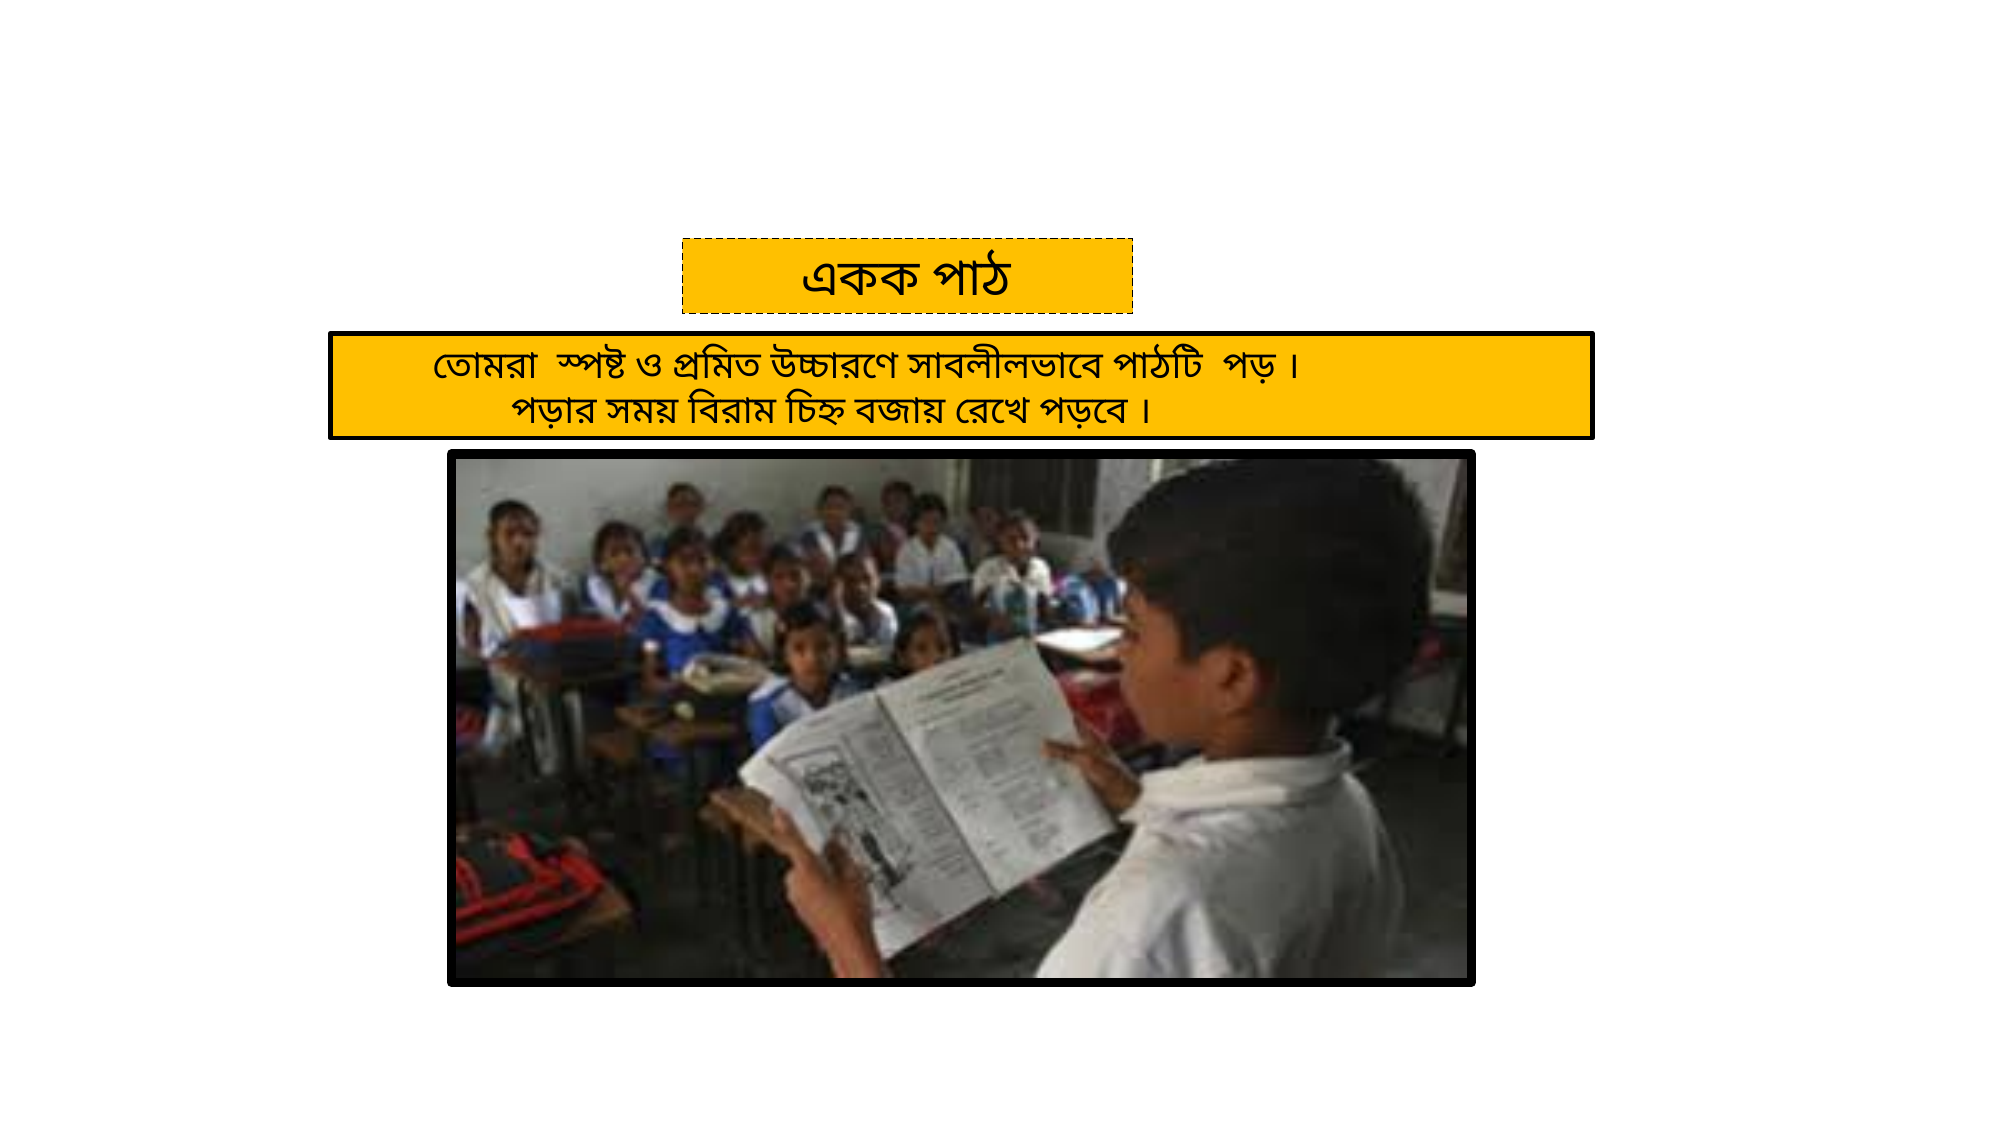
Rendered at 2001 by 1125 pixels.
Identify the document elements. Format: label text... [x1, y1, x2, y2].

text_box একক পাঠ [682, 238, 1133, 314]
picture [456, 458, 1467, 978]
text_box তোমরা স্পষ্ট ও প্রমিত উচ্চারণে সাবলীলভাবে পাঠটি পড় । পড়ার সময় বিরাম চিহ্ন বজায় রেখে পড়বে । [330, 333, 1593, 438]
